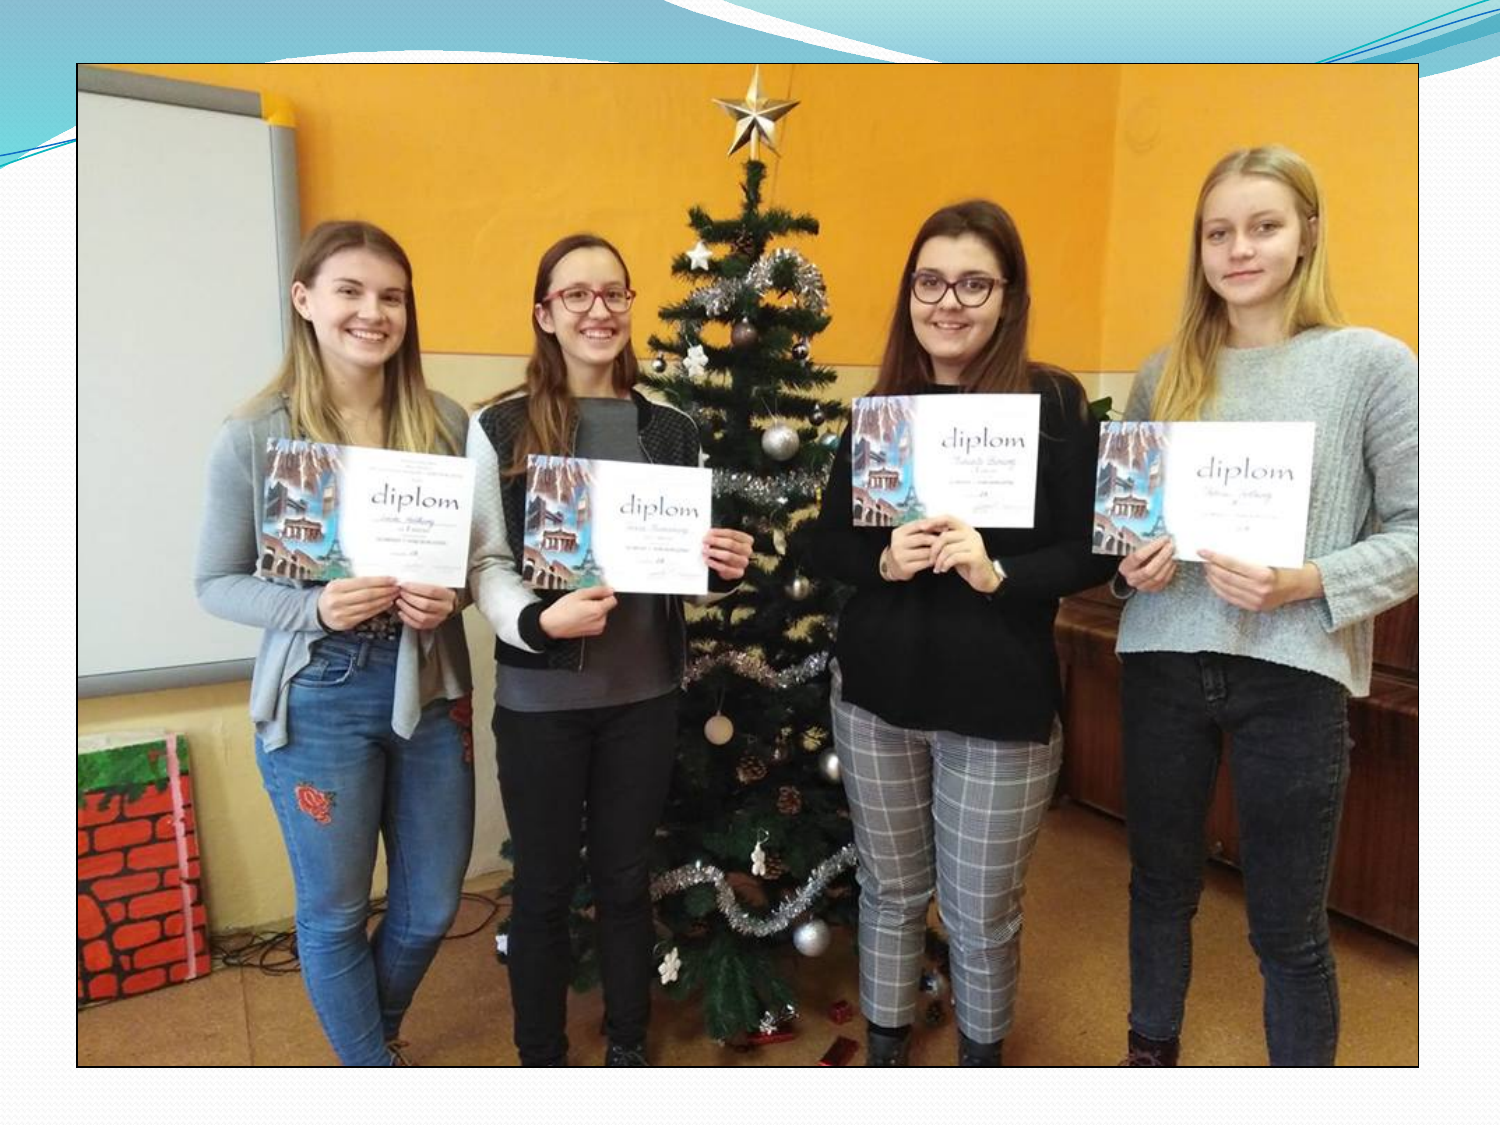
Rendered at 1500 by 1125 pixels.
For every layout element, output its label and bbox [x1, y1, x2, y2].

picture [77, 63, 1419, 1067]
